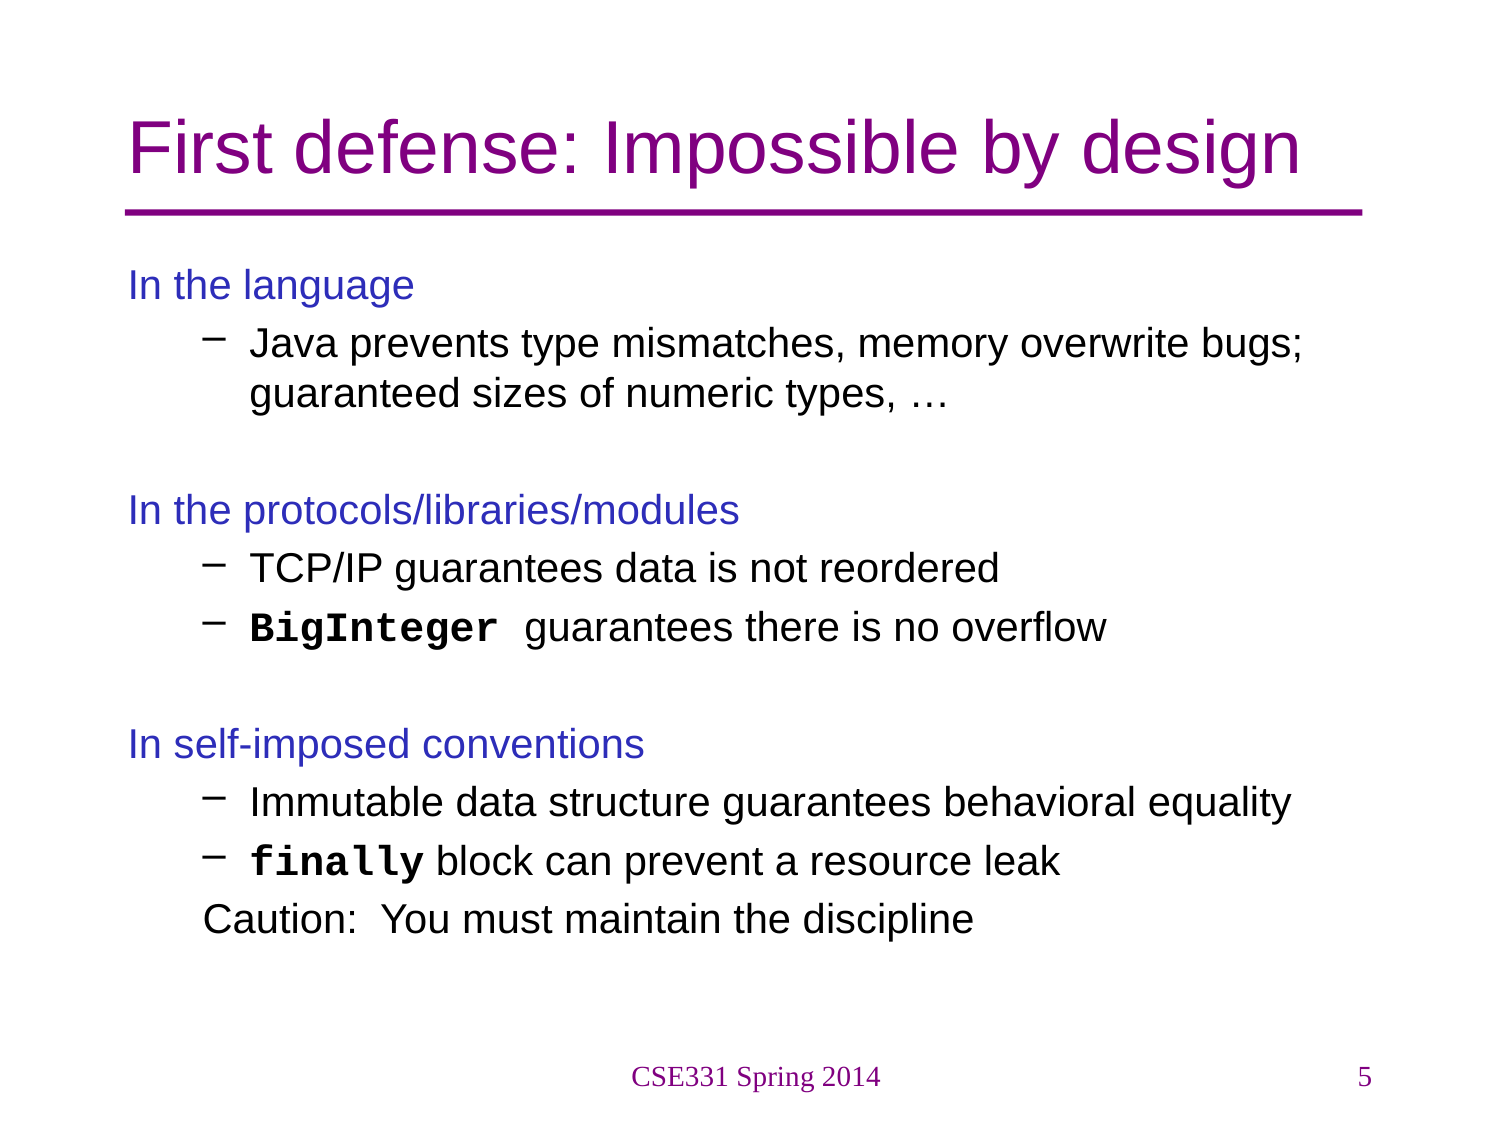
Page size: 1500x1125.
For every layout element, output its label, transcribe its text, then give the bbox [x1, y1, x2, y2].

list In the language Java prevents type mismatches, memory overwrite bugs; guaranteed sizes of numeric types, … In the protocols/libraries/modules TCP/IP guarantees data is not reordered BigInteger guarantees there is no overflow In self-imposed conventions Immutable data structure guarantees behavioral equality finally block can prevent a resource leak Caution: You must maintain the discipline [112, 249, 1388, 1063]
slide_number 5 [1074, 1049, 1388, 1125]
title First defense: Impossible by design [112, 50, 1388, 238]
footer CSE331 Spring 2014 [474, 1049, 1038, 1125]
